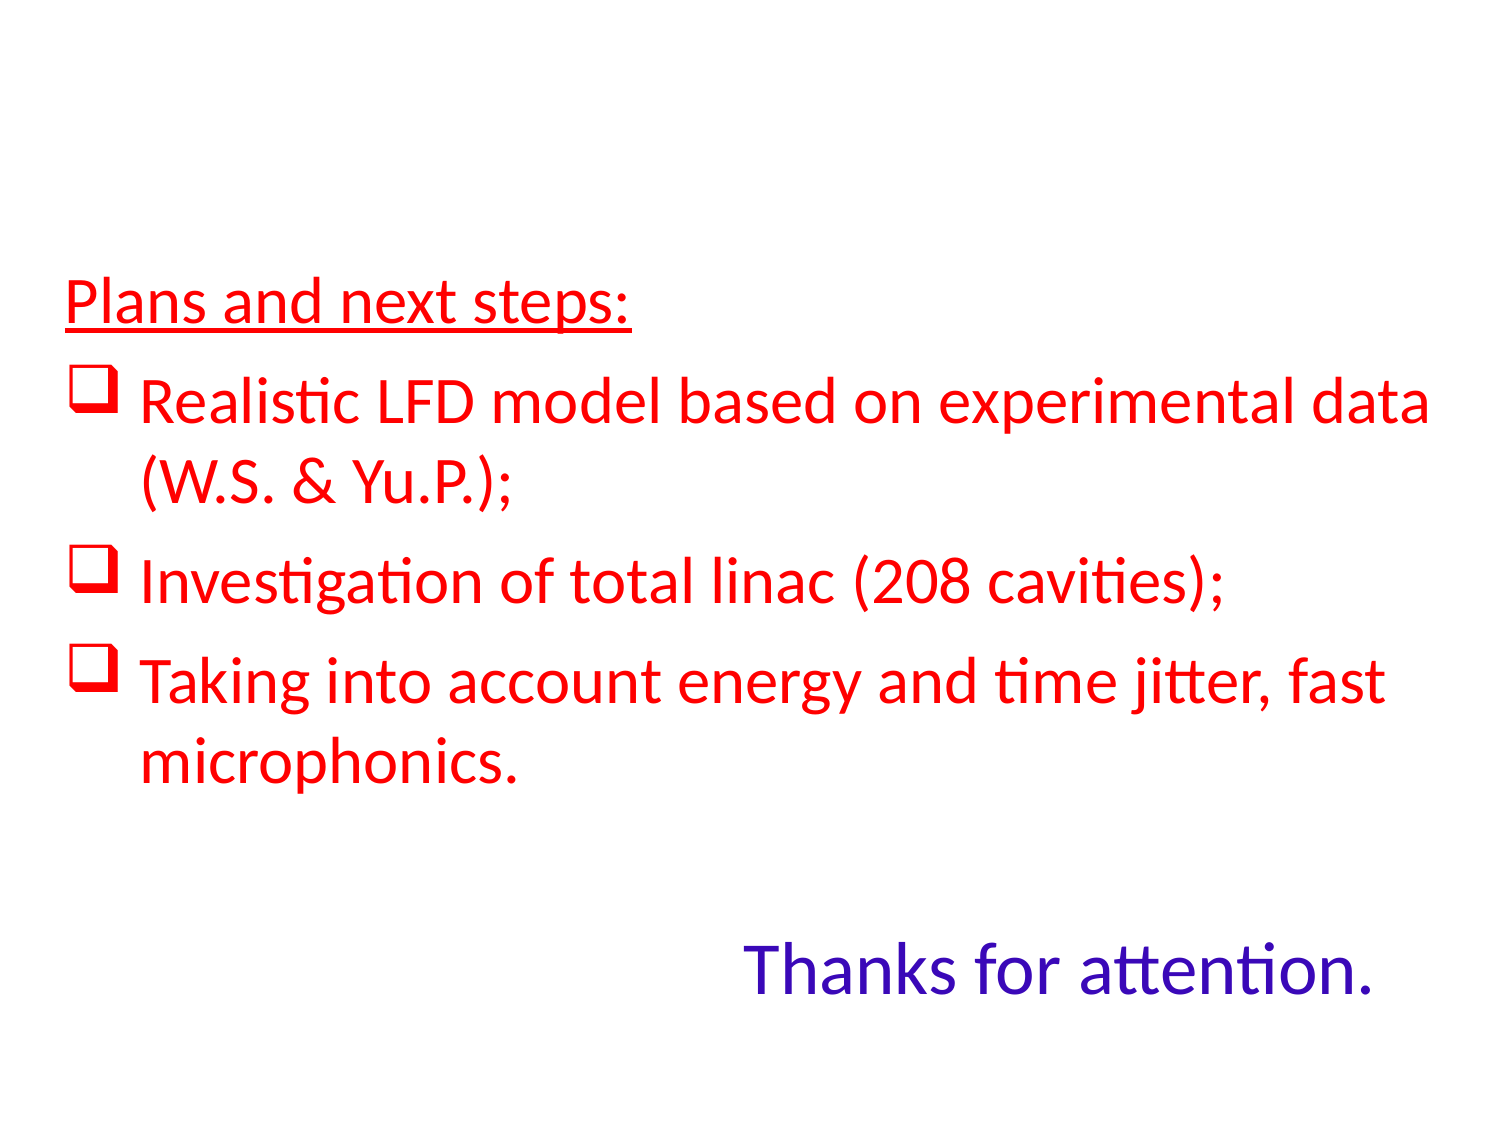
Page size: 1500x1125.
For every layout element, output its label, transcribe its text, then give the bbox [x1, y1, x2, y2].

text_box Thanks for attention. [728, 912, 1392, 1018]
text_box Plans and next steps: Realistic LFD model based on experimental data (W.S. & Yu.P.); Investigation of total linac (208 cavities); Taking into account energy and time jitter, fast microphonics. [49, 249, 1463, 805]
